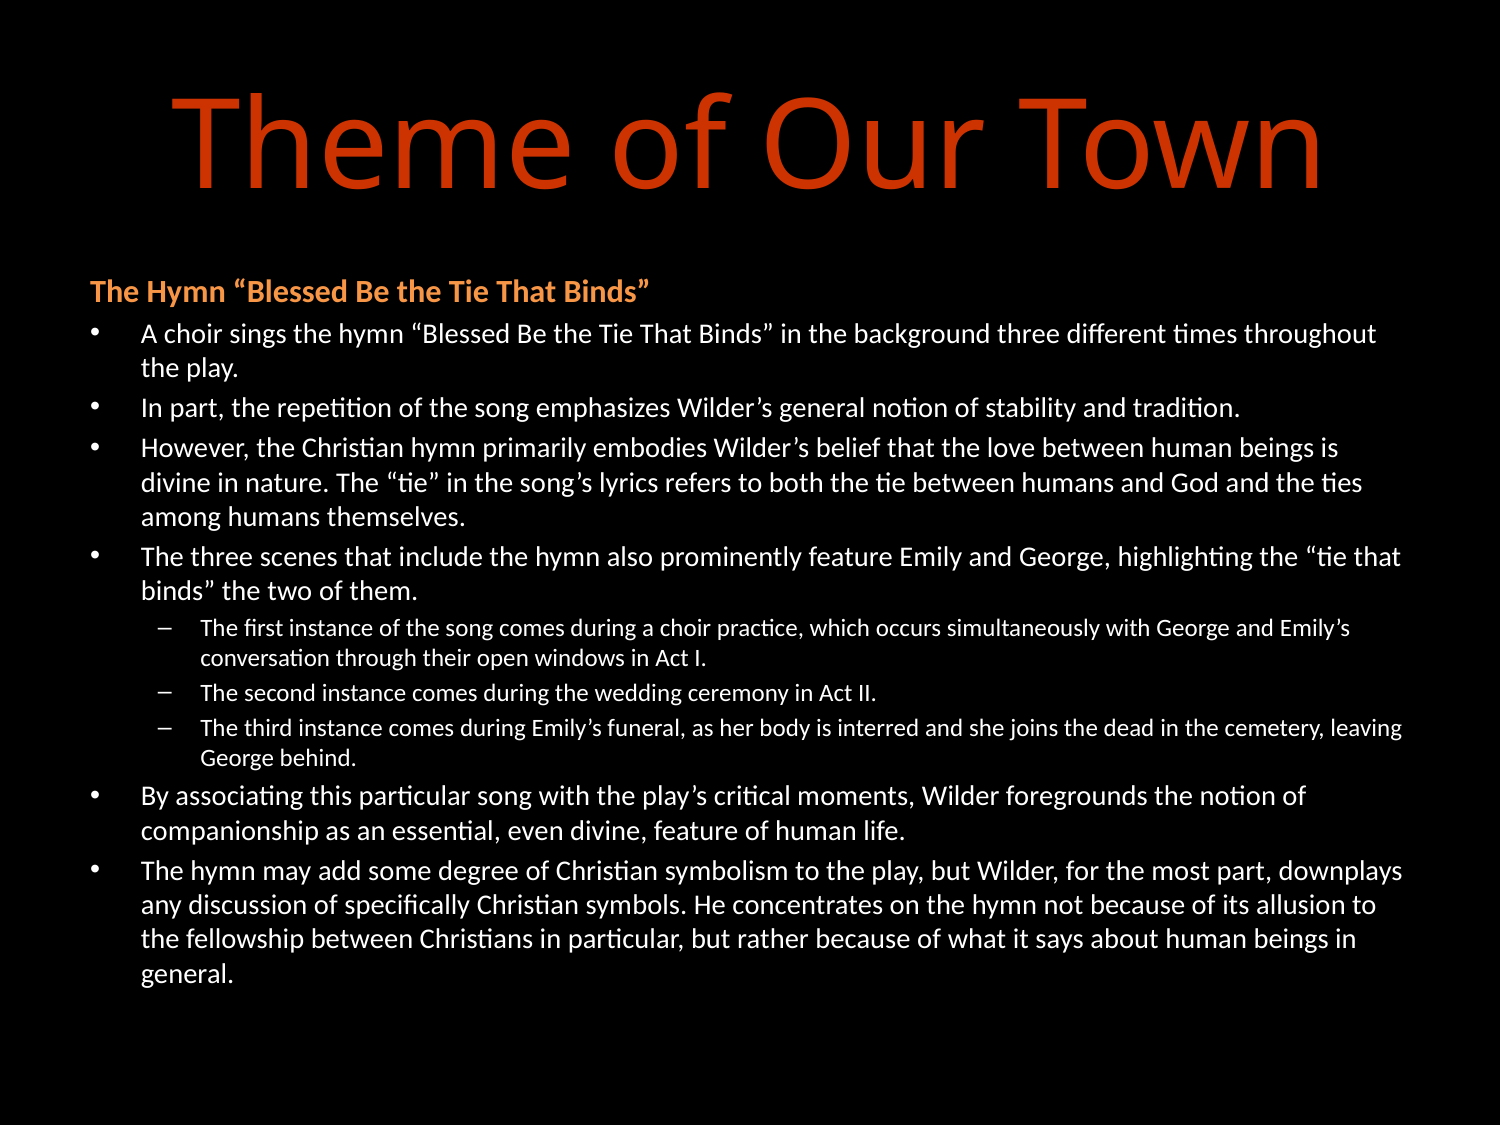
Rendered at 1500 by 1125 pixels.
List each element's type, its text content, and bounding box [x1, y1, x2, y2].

title Theme of Our Town [75, 45, 1425, 233]
list The Hymn “Blessed Be the Tie That Binds” A choir sings the hymn “Blessed Be the Tie That Binds” in the background three different times throughout the play. In part, the repetition of the song emphasizes Wilder’s general notion of stability and tradition. However, the Christian hymn primarily embodies Wilder’s belief that the love between human beings is divine in nature. The “tie” in the song’s lyrics refers to both the tie between humans and God and the ties among humans themselves. The three scenes that include the hymn also prominently feature Emily and George, highlighting the “tie that binds” the two of them. The first instance of the song comes during a choir practice, which occurs simultaneously with George and Emily’s conversation through their open windows in Act I. The second instance comes during the wedding ceremony in Act II. The third instance comes during Emily’s funeral, as her body is interred and she joins the dead in the cemetery, leaving George behind. By associating this particular song with the play’s critical moments, Wilder foregrounds the notion of companionship as an essential, even divine, feature of human life. The hymn may add some degree of Christian symbolism to the play, but Wilder, for the most part, downplays any discussion of specifically Christian symbols. He concentrates on the hymn not because of its allusion to the fellowship between Christians in particular, but rather because of what it says about human beings in general. [75, 262, 1425, 1005]
